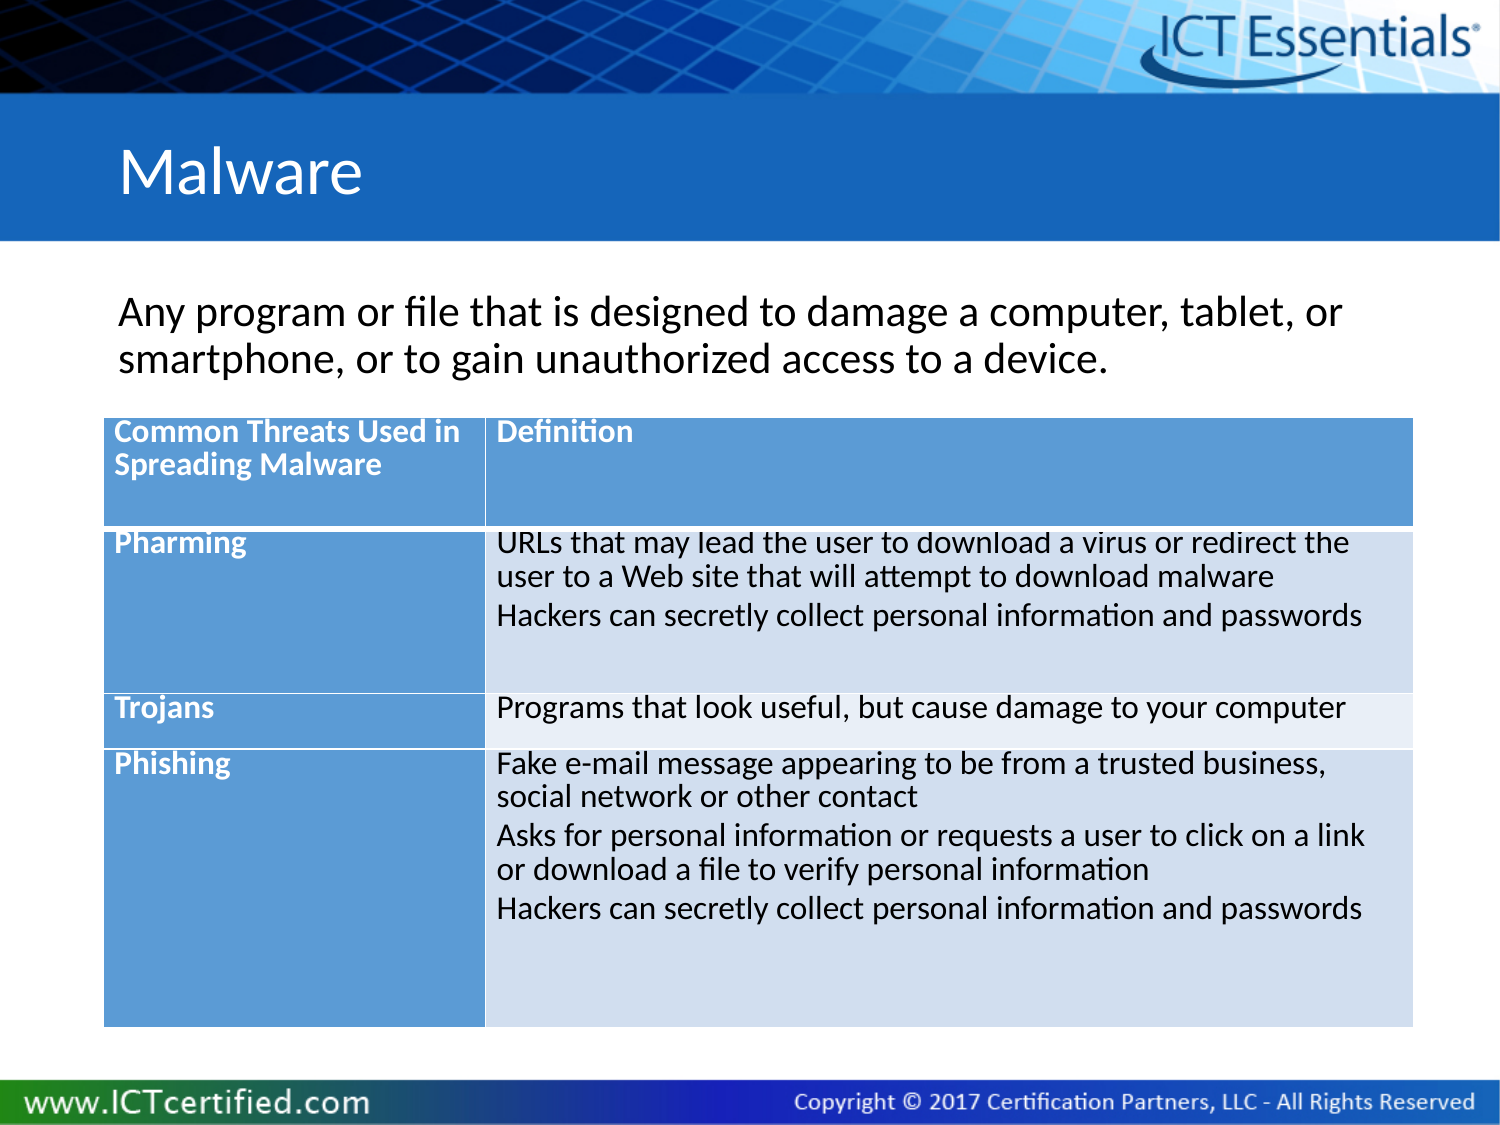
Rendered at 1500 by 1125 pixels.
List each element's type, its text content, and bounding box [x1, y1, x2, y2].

picture [0, 0, 1500, 1125]
list Any program or file that is designed to damage a computer, tablet, or smartphone, or to gain unauthorized access to a device. [103, 281, 1397, 417]
table_cell Phishing [104, 750, 485, 1027]
table_cell Trojans [104, 694, 485, 748]
table_cell URLs that may lead the user to download a virus or redirect the user to a Web site that will attempt to download malware Hackers can secretly collect personal information and passwords [486, 532, 1413, 693]
table_cell Programs that look useful, but cause damage to your computer [486, 694, 1413, 748]
table_cell Fake e-mail message appearing to be from a trusted business, social network or other contact Asks for personal information or requests a user to click on a link or download a file to verify personal information Hackers can secretly collect personal information and passwords [486, 750, 1413, 1027]
table_header Definition [486, 418, 1413, 526]
title Malware [103, 63, 1397, 281]
table_header Common Threats Used in Spreading Malware [104, 418, 485, 526]
table_cell Pharming [104, 532, 485, 693]
